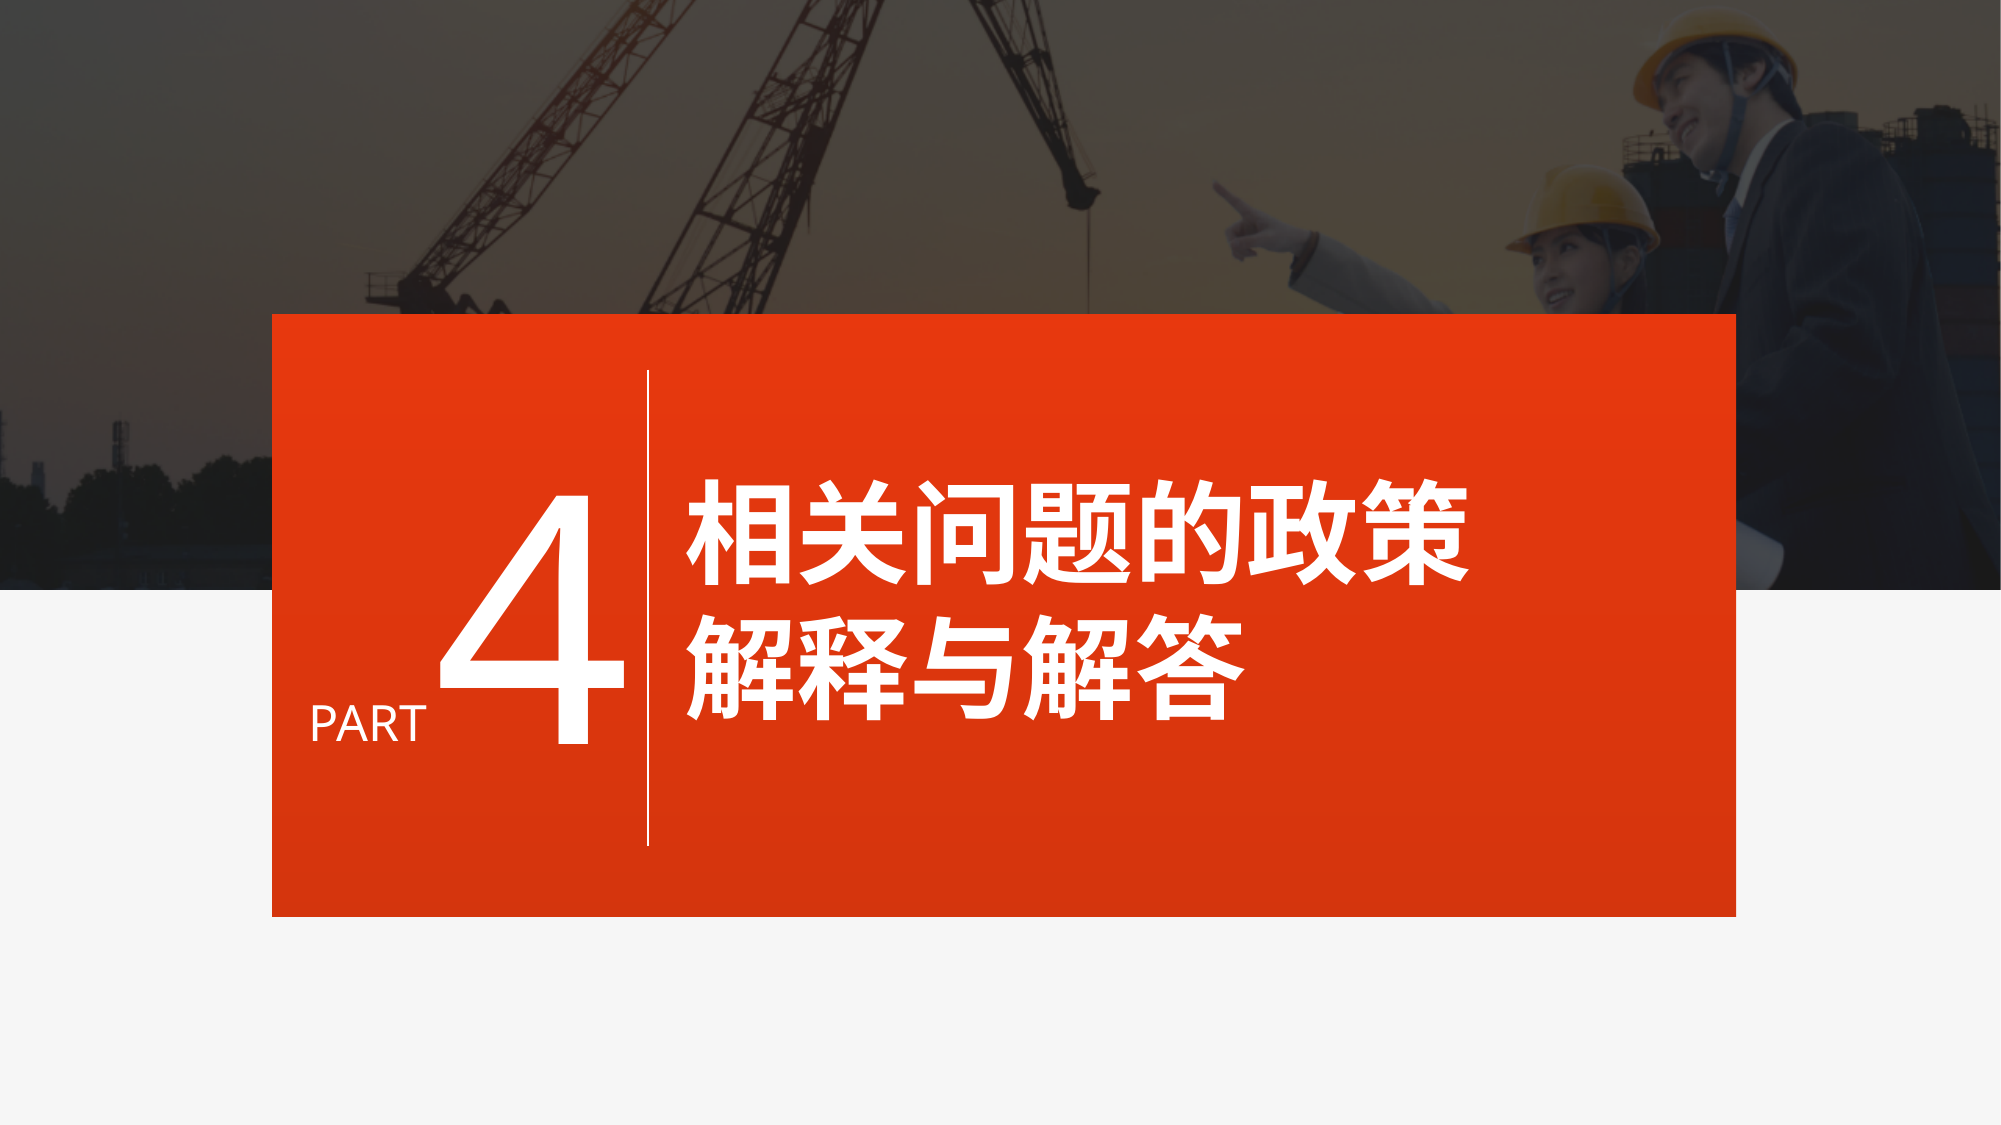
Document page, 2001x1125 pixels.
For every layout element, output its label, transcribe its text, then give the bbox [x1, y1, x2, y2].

text_box [272, 602, 1737, 917]
text_box 相关问题的政策 解释与解答 [669, 602, 1670, 705]
text_box PART [272, 683, 442, 759]
picture [0, 0, 2001, 591]
text_box 4 [418, 602, 643, 821]
